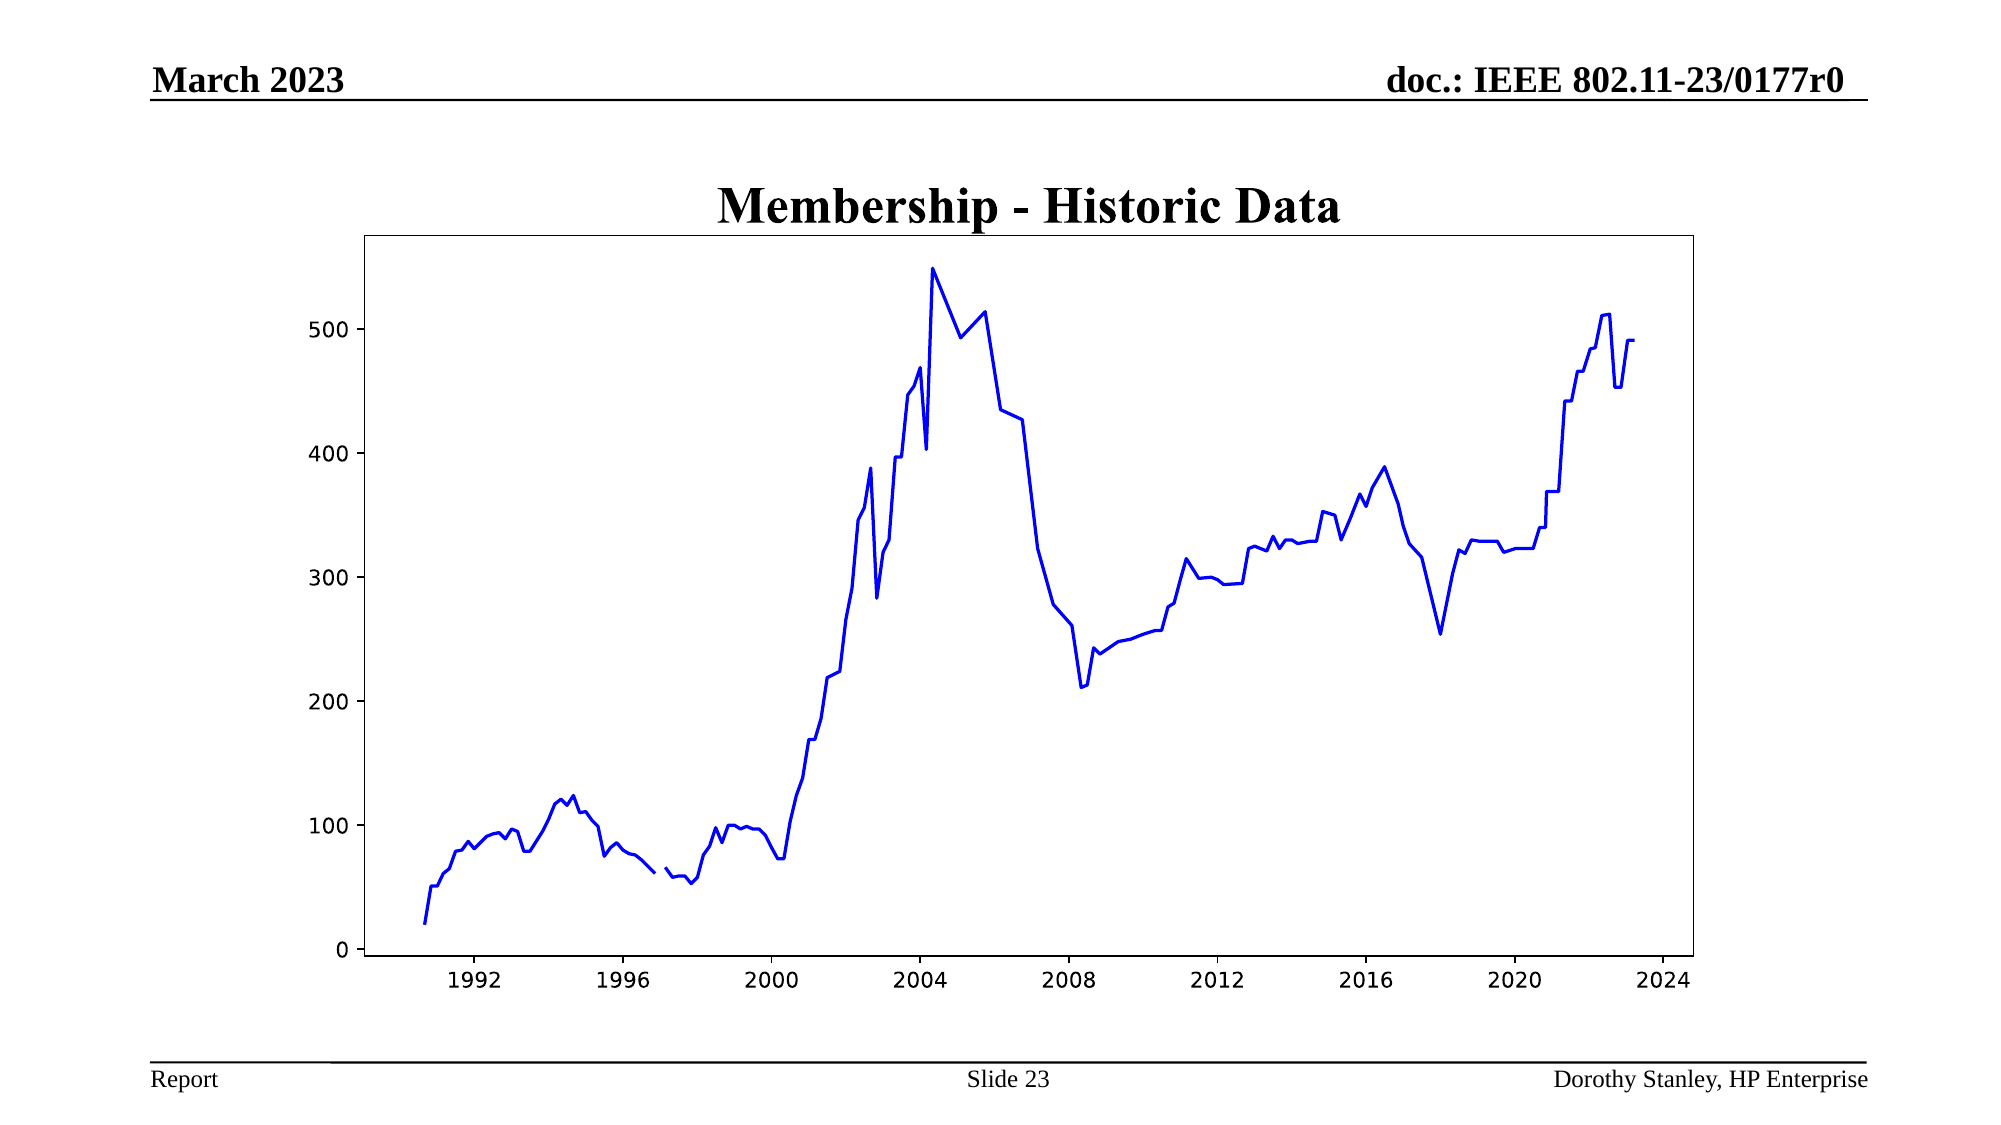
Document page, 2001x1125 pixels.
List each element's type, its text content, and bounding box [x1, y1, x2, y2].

picture [149, 122, 1869, 1063]
slide_number Slide 23 [964, 1072, 1053, 1093]
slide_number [152, 54, 406, 101]
footer Dorothy Stanley, HP Enterprise [1512, 1070, 1869, 1093]
